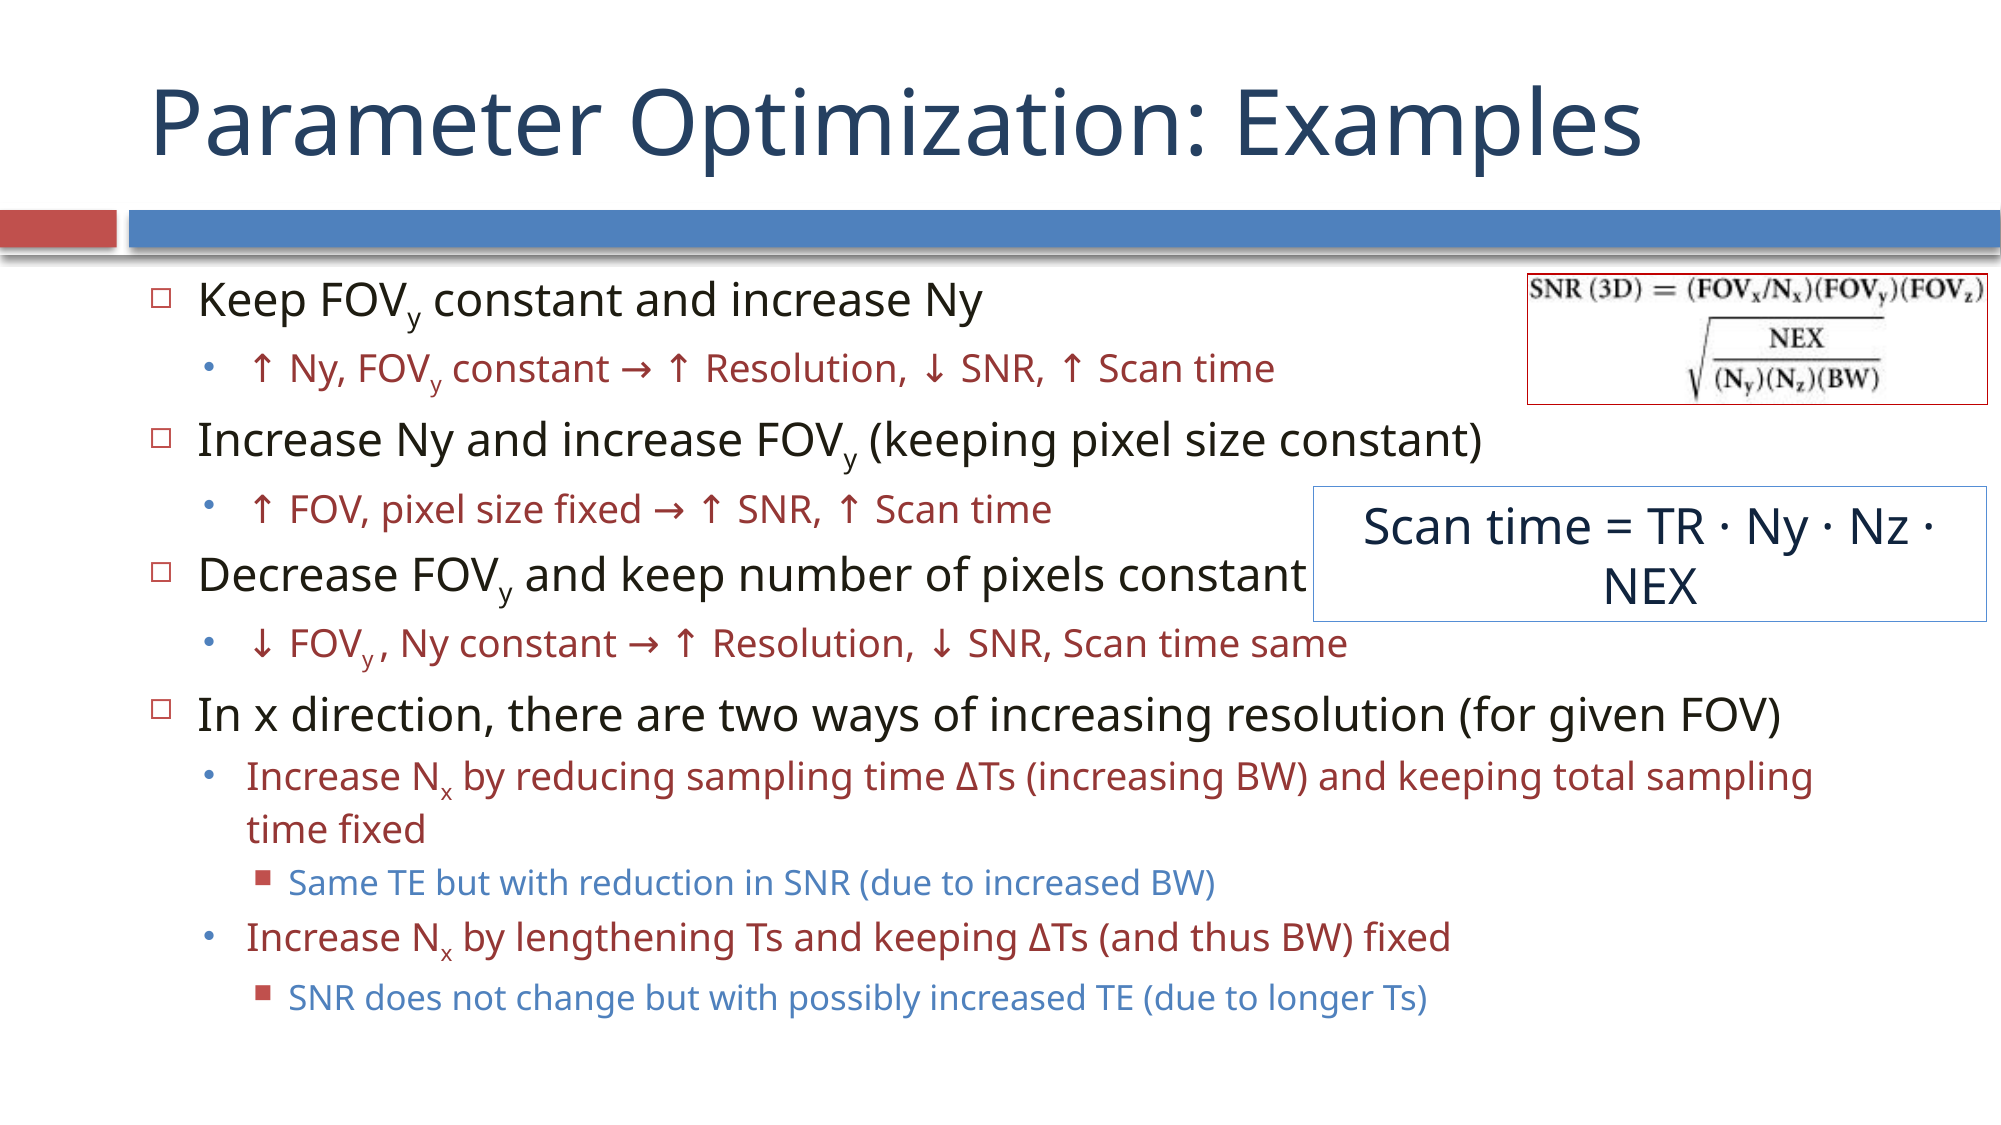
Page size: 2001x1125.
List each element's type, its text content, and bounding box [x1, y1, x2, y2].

text_box Scan time = TR · Ny · Nz · NEX [1313, 486, 1987, 622]
title Parameter Optimization: Examples [133, 37, 1918, 200]
picture [1527, 274, 1988, 405]
list Keep FOVy constant and increase Ny ↑ Ny, FOVy constant → ↑ Resolution, ↓ SNR, ↑ Scan time Increase Ny and increase FOVy (keeping pixel size constant) ↑ FOV, pixel size fixed → ↑ SNR, ↑ Scan time Decrease FOVy and keep number of pixels constant ↓ FOVy , Ny constant → ↑ Resolution, ↓ SNR, Scan time same In x direction, there are two ways of increasing resolution (for given FOV) Increase Nx by reducing sampling time ΔTs (increasing BW) and keeping total sampling time fixed Same TE but with reduction in SNR (due to increased BW) Increase Nx by lengthening Ts and keeping ΔTs (and thus BW) fixed SNR does not change but with possibly increased TE (due to longer Ts) [133, 262, 1918, 1035]
